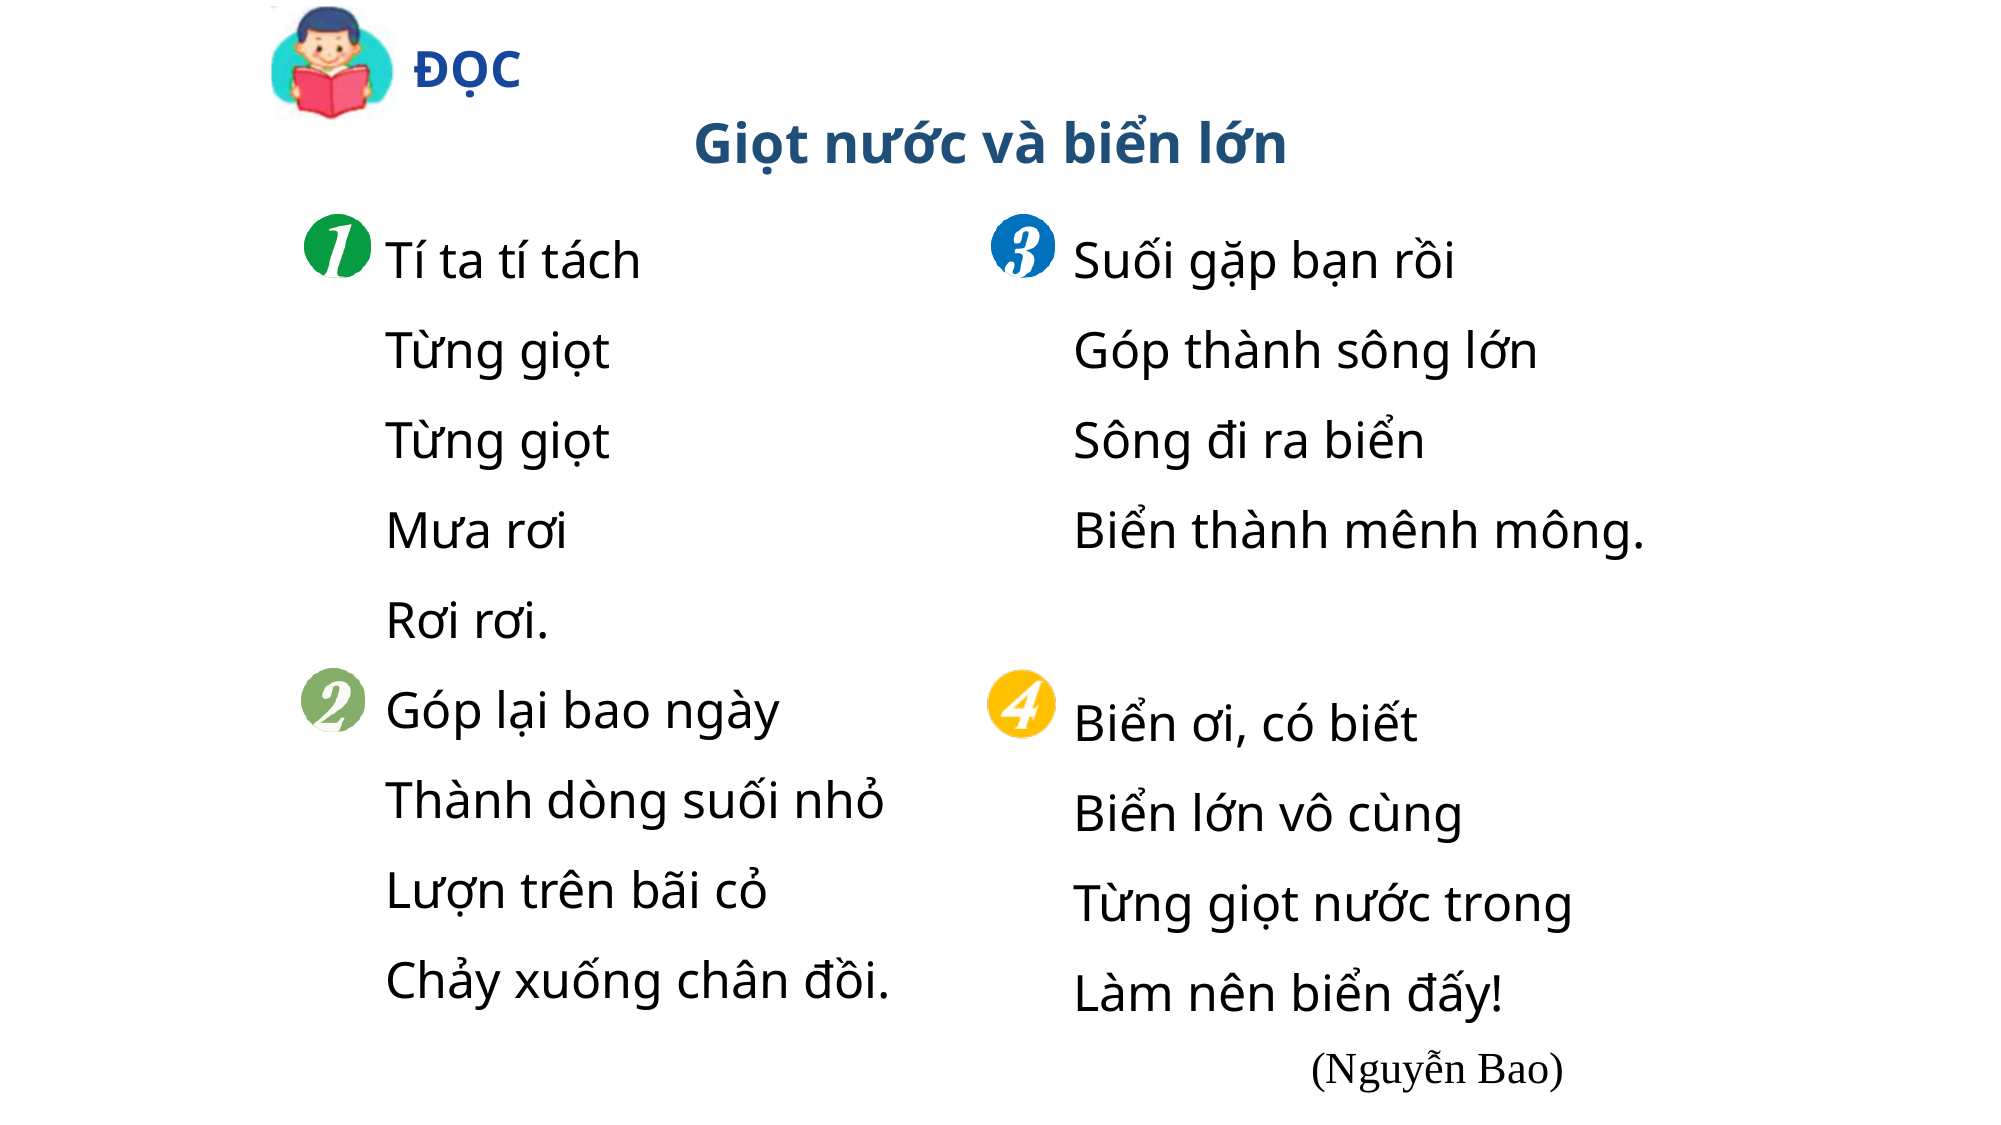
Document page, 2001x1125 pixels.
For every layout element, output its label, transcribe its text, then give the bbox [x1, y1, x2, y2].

picture [991, 214, 1055, 278]
text_box Suối gặp bạn rồi Góp thành sông lớn Sông đi ra biển Biển thành mênh mông. [1049, 191, 1706, 567]
picture [304, 214, 371, 278]
text_box Giọt nước và biển lớn [663, 66, 1320, 182]
picture [944, 611, 1090, 798]
picture [301, 668, 365, 732]
text_box Biển ơi, có biết Biển lớn vô cùng Từng giọt nước trong Làm nên biển đấy! [1049, 654, 1659, 1030]
text_box (Nguyễn Bao) [1296, 1031, 1580, 1100]
picture [271, 6, 399, 122]
text_box Tí ta tí tách Từng giọt Từng giọt Mưa rơi Rơi rơi. Góp lại bao ngày Thành dòng suối nhỏ Lượn trên bãi cỏ Chảy xuống chân đồi. [360, 191, 990, 1017]
text_box ĐỌC [398, 0, 680, 105]
